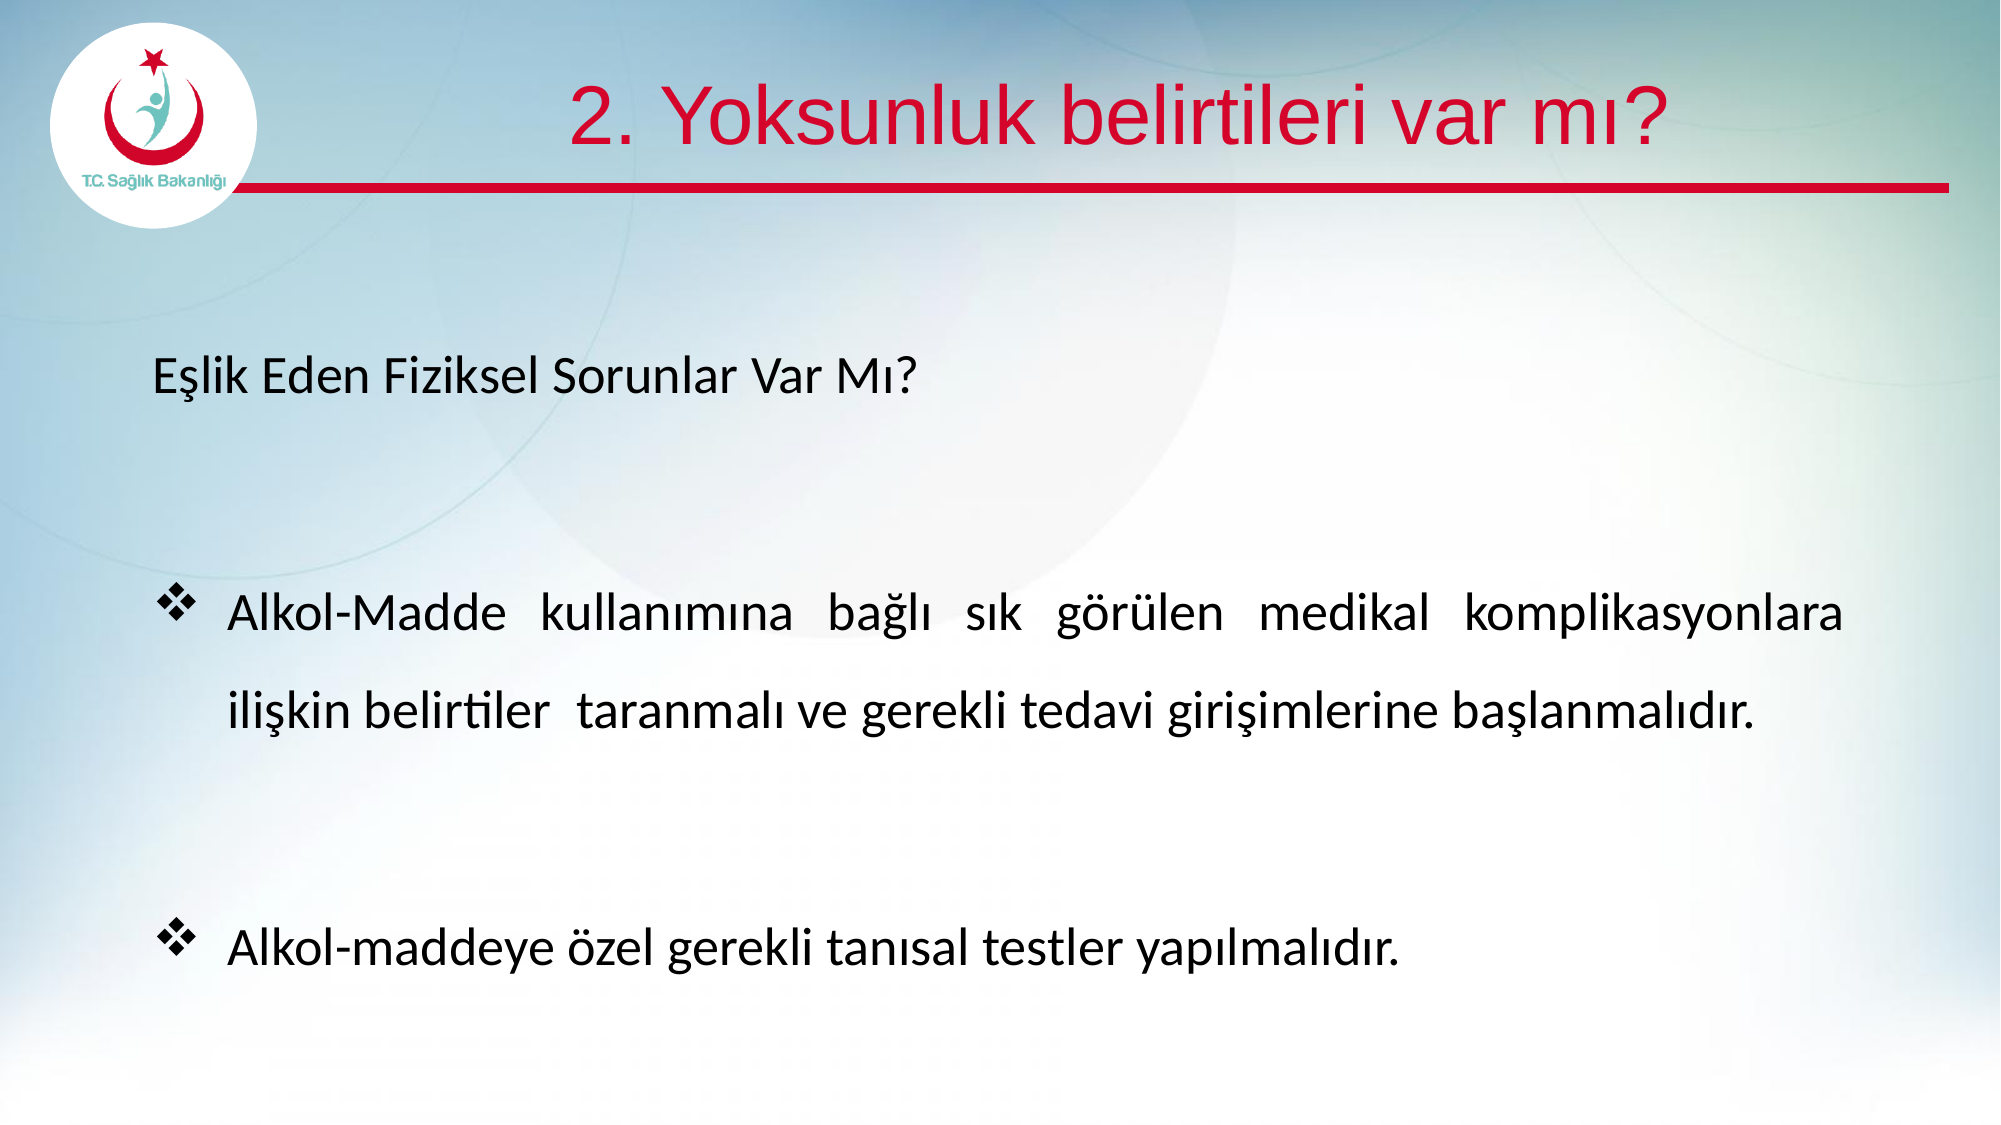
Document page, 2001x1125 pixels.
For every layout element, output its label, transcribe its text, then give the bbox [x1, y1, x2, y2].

title 2. Yoksunluk belirtileri var mı? [256, 58, 1982, 177]
picture [0, 0, 2001, 1125]
list Eşlik Eden Fiziksel Sorunlar Var Mı? Alkol-Madde kullanımına bağlı sık görülen medikal komplikasyonlara ilişkin belirtiler taranmalı ve gerekli tedavi girişimlerine başlanmalıdır. Alkol-maddeye özel gerekli tanısal testler yapılmalıdır. [137, 299, 1863, 1039]
